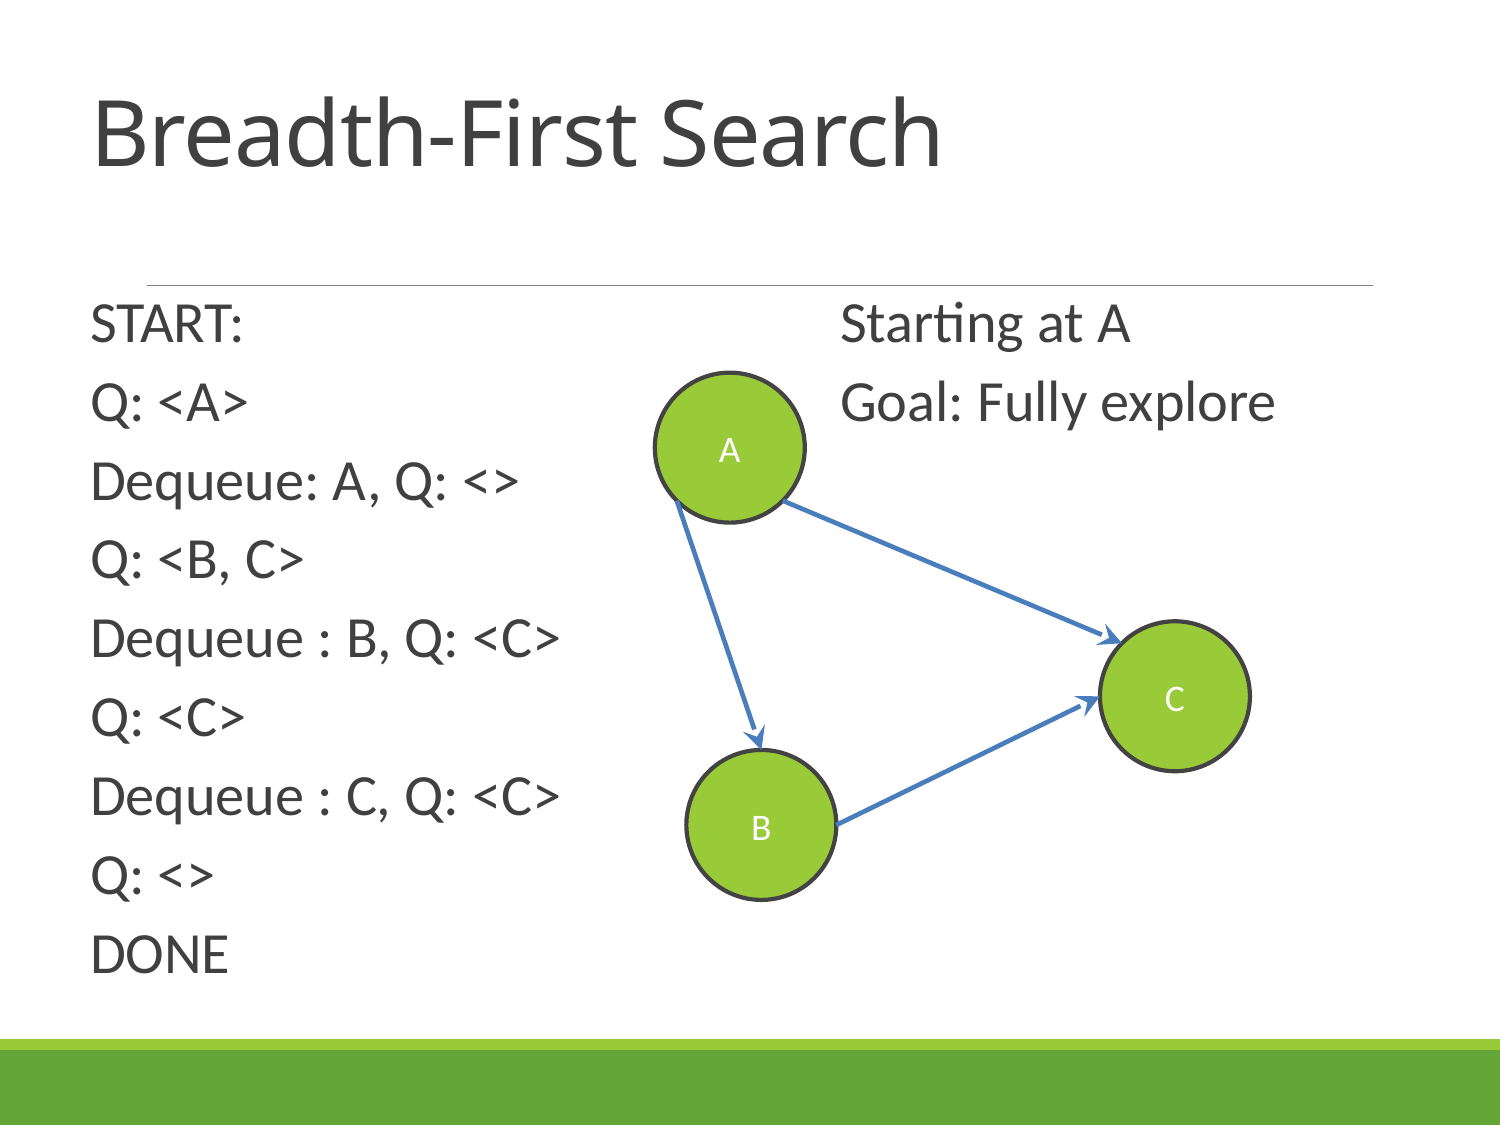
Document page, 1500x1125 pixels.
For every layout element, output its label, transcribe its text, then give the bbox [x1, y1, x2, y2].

title Breadth-First Search [75, 45, 1425, 233]
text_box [782, 500, 1123, 644]
text_box C [1100, 621, 1250, 772]
text_box A [654, 372, 805, 512]
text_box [835, 695, 1101, 826]
text_box B [686, 750, 837, 900]
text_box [676, 500, 762, 751]
list START: Starting at A Q: <A> Goal: Fully explore Dequeue: A, Q: <> Q: <B, C> Dequeue : B, Q: <C> Q: <C> Dequeue : C, Q: <C> Q: <> DONE [75, 284, 1388, 1002]
